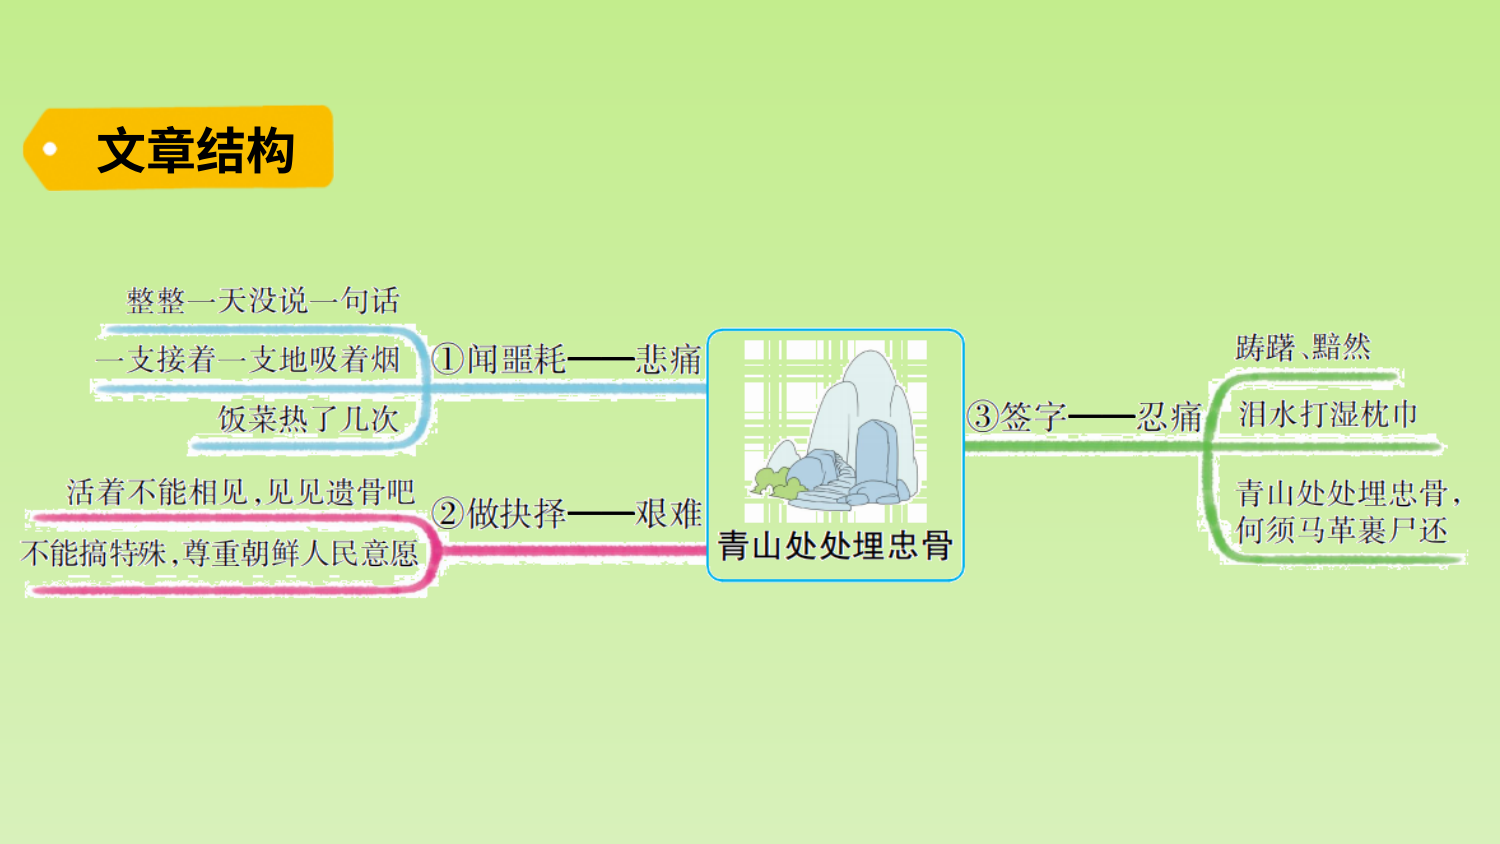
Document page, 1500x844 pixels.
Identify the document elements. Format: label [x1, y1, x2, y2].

picture [10, 283, 1490, 602]
picture [8, 100, 347, 196]
